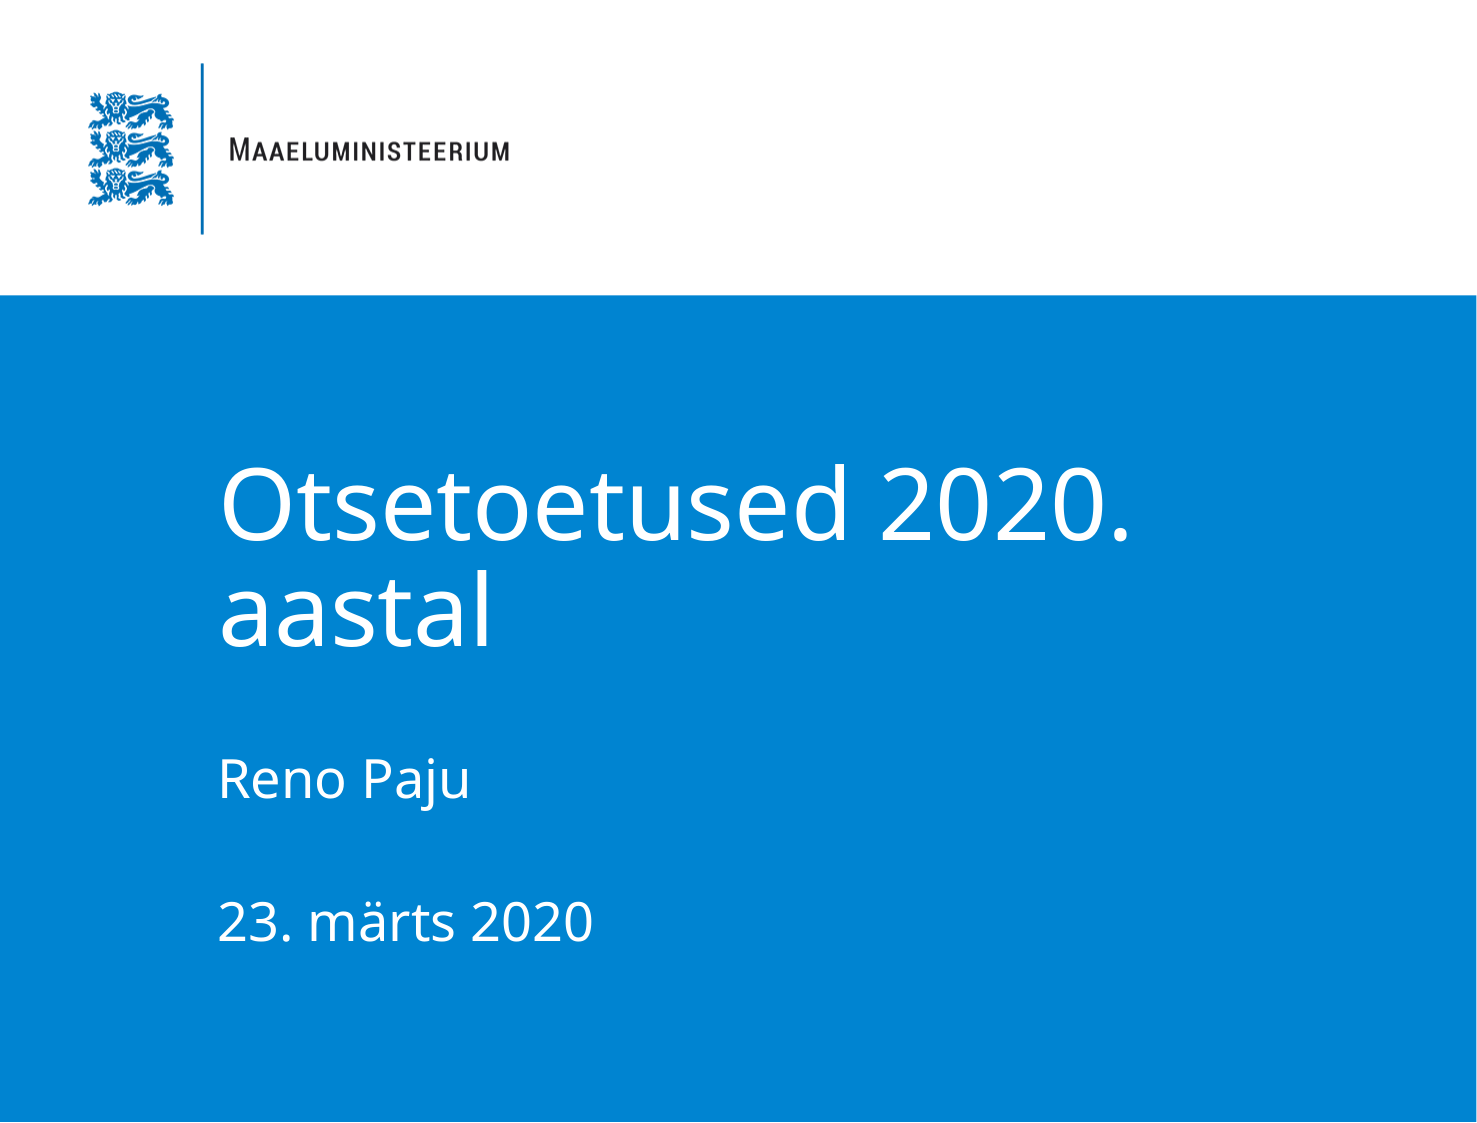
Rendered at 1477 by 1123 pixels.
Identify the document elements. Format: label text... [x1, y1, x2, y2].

subtitle Reno Paju 23. märts 2020 [217, 738, 1399, 932]
title Otsetoetused 2020. aastal [218, 336, 1424, 632]
picture [60, 35, 629, 263]
